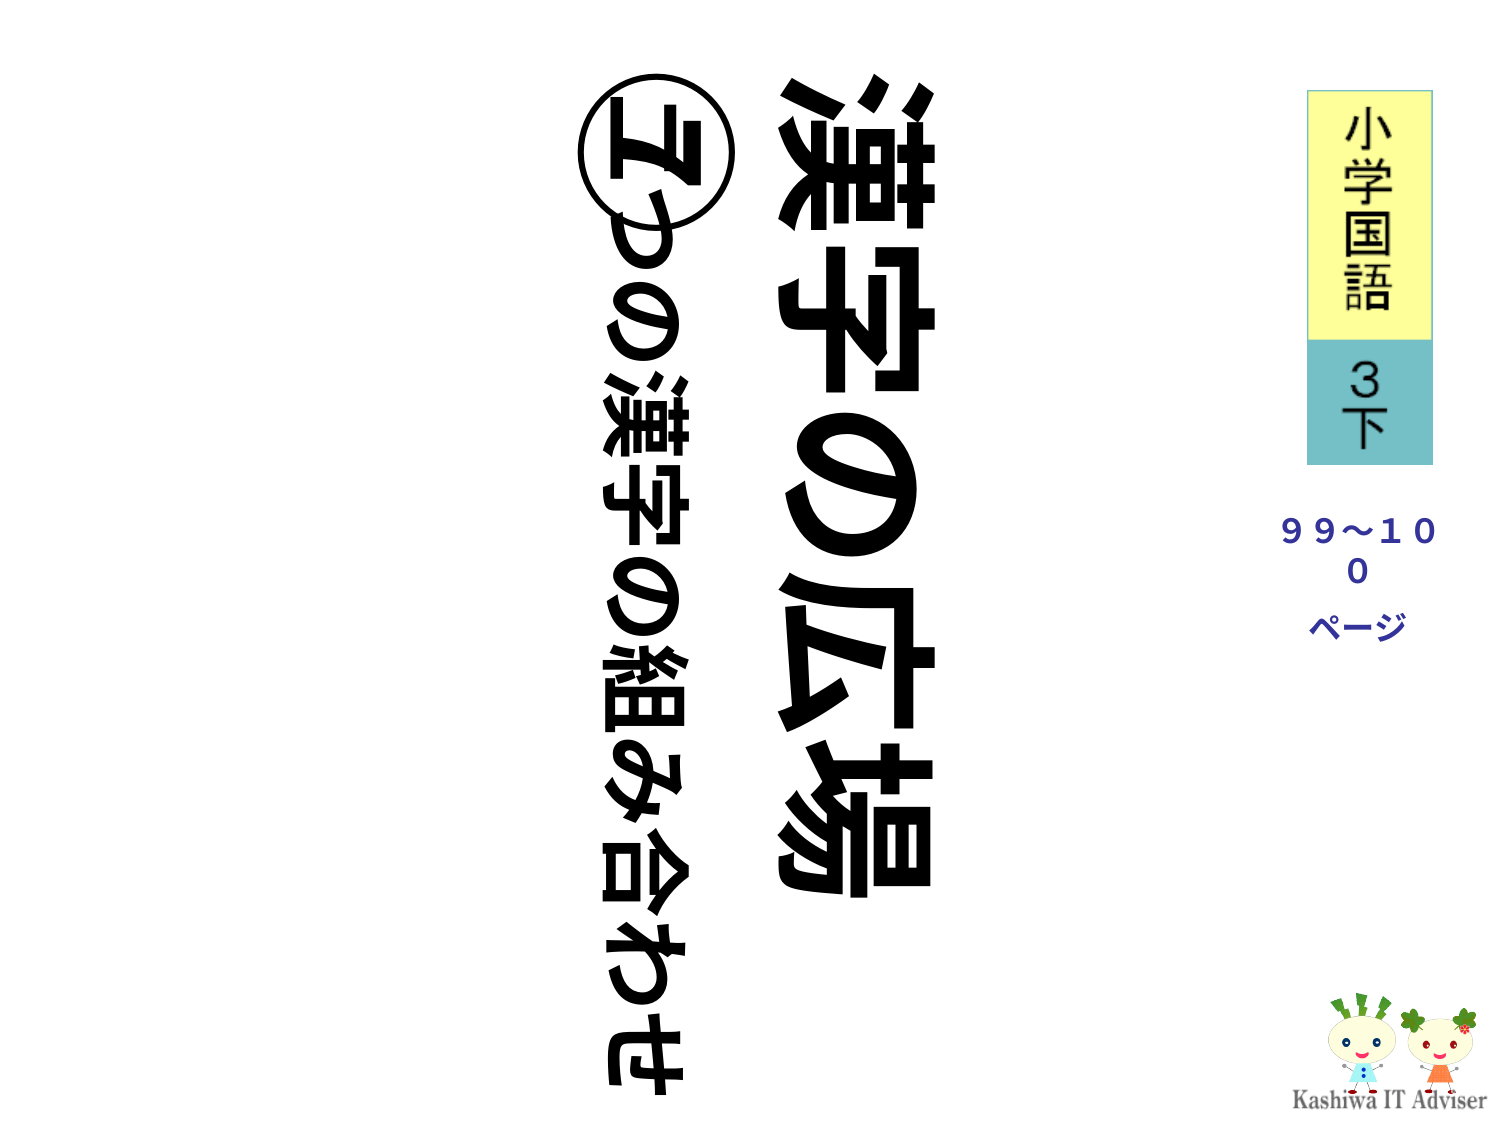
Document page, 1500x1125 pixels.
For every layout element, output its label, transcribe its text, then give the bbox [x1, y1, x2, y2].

picture [1307, 89, 1433, 466]
picture [1292, 992, 1488, 1110]
text_box 二つの漢字の組み合わせ [569, 78, 711, 1118]
text_box 漢字の広場⑦ [734, 54, 968, 1059]
text_box ９９～１００ ページ [1257, 503, 1459, 655]
